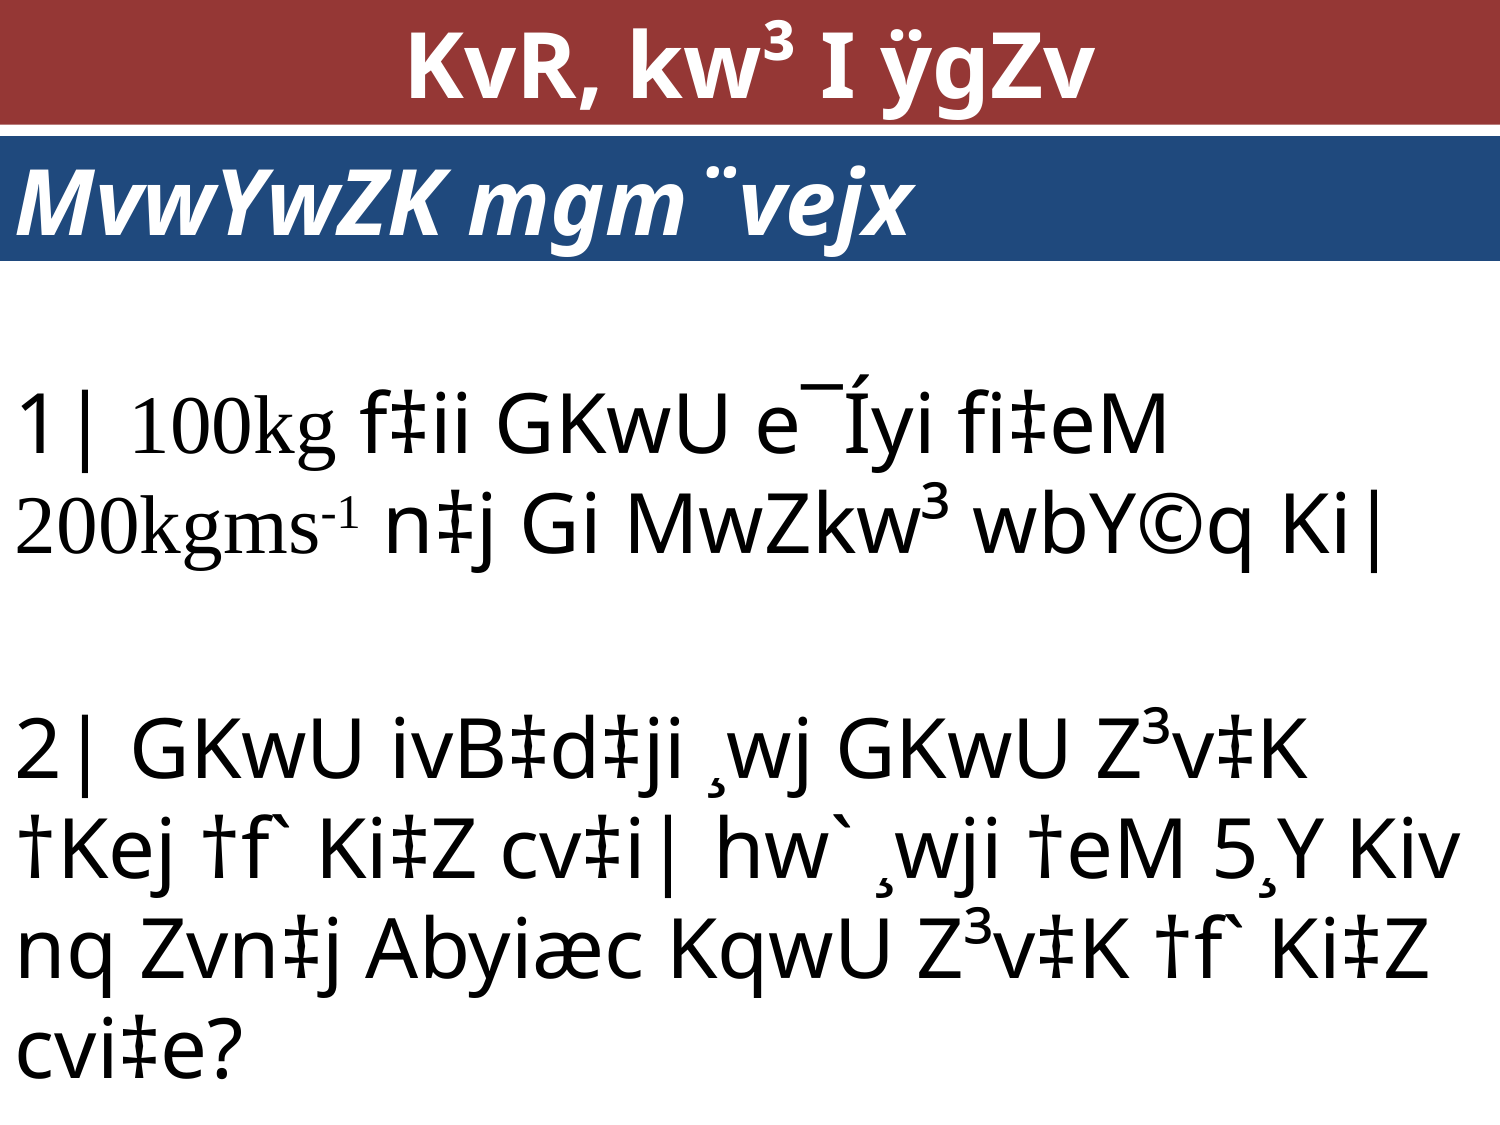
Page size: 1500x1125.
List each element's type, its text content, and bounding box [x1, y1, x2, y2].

text_box 2| GKwU ivB‡d‡ji ¸wj GKwU Z³v‡K †Kej †f` Ki‡Z cv‡i| hw` ¸wji †eM 5¸Y Kiv nq Zvn‡j Abyiæc KqwU Z³v‡K †f` Ki‡Z cvi‡e? [0, 687, 1500, 1103]
text_box MvwYwZK mgm¨vejx [0, 136, 1500, 261]
text_box KvR, kw³ I ÿgZv [0, 0, 1500, 125]
text_box 1| 100kg f‡ii GKwU e¯Íyi fi‡eM 200kgms-1 n‡j Gi MwZkw³ wbY©q Ki| [0, 362, 1500, 678]
